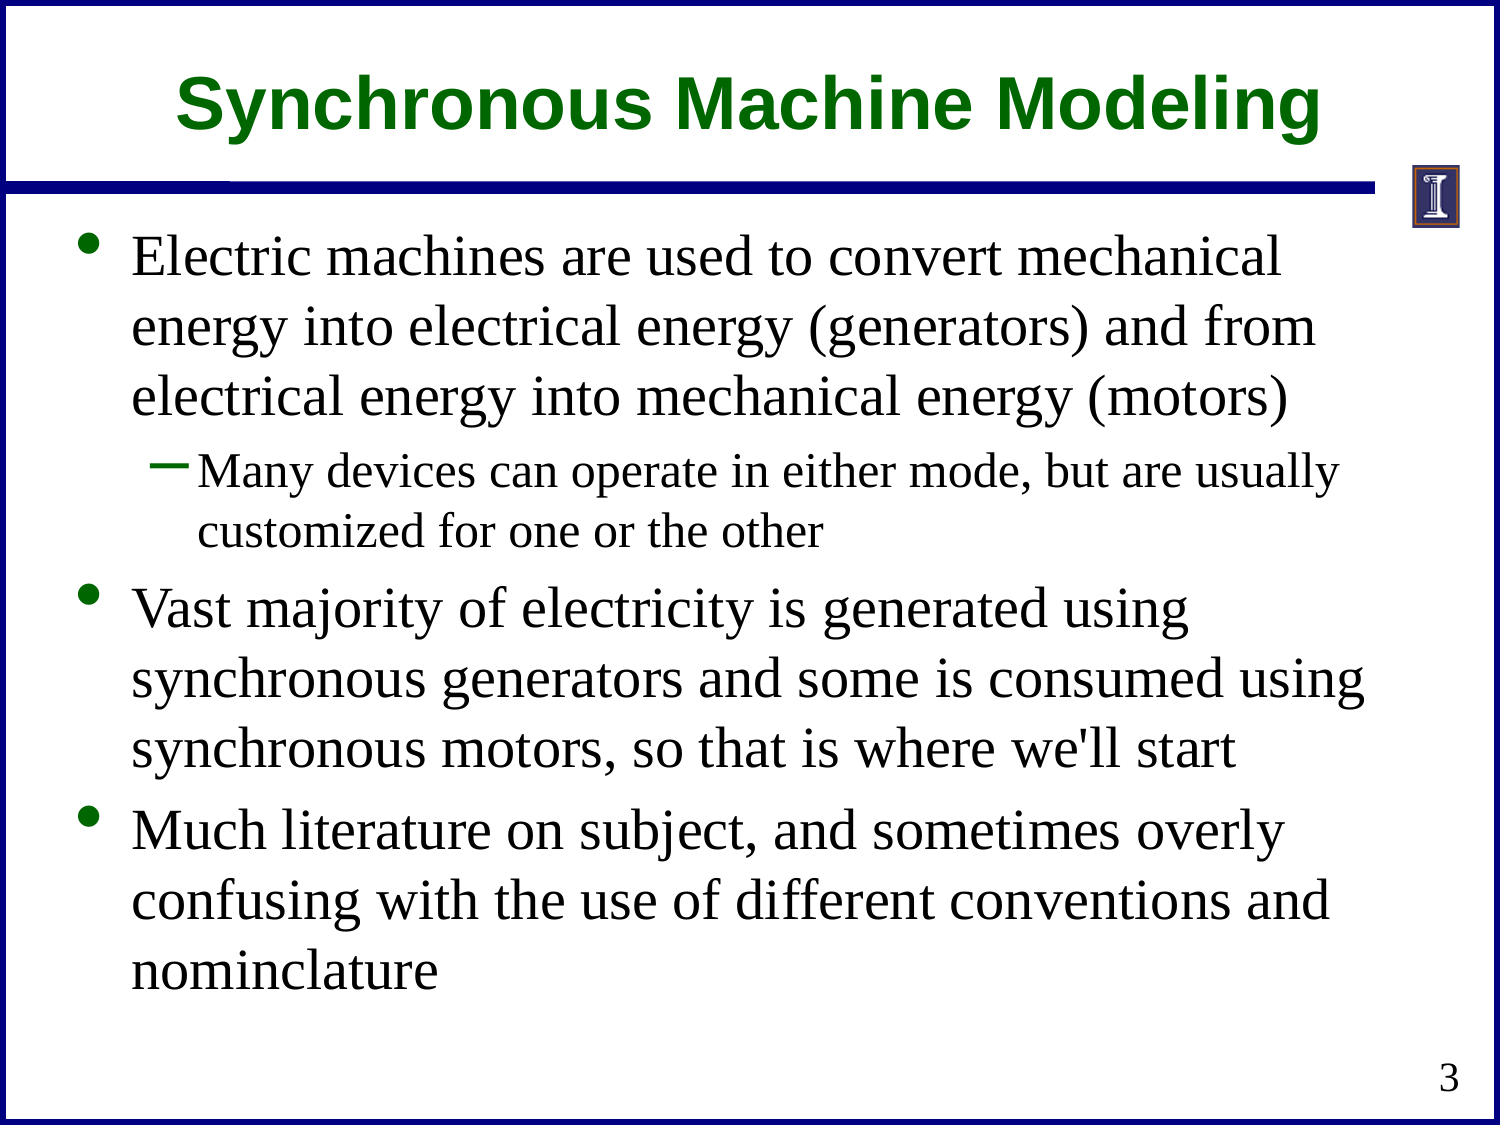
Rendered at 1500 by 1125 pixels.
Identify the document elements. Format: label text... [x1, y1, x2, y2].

picture [1412, 165, 1460, 210]
list Electric machines are used to convert mechanical energy into electrical energy (generators) and from electrical energy into mechanical energy (motors) Many devices can operate in either mode, but are usually customized for one or the other Vast majority of electricity is generated using synchronous generators and some is consumed using synchronous motors, so that is where we'll start Much literature on subject, and sometimes overly confusing with the use of different conventions and nominclature [60, 210, 1461, 885]
title Synchronous Machine Modeling [112, 37, 1388, 163]
slide_number 3 [1162, 1037, 1476, 1113]
